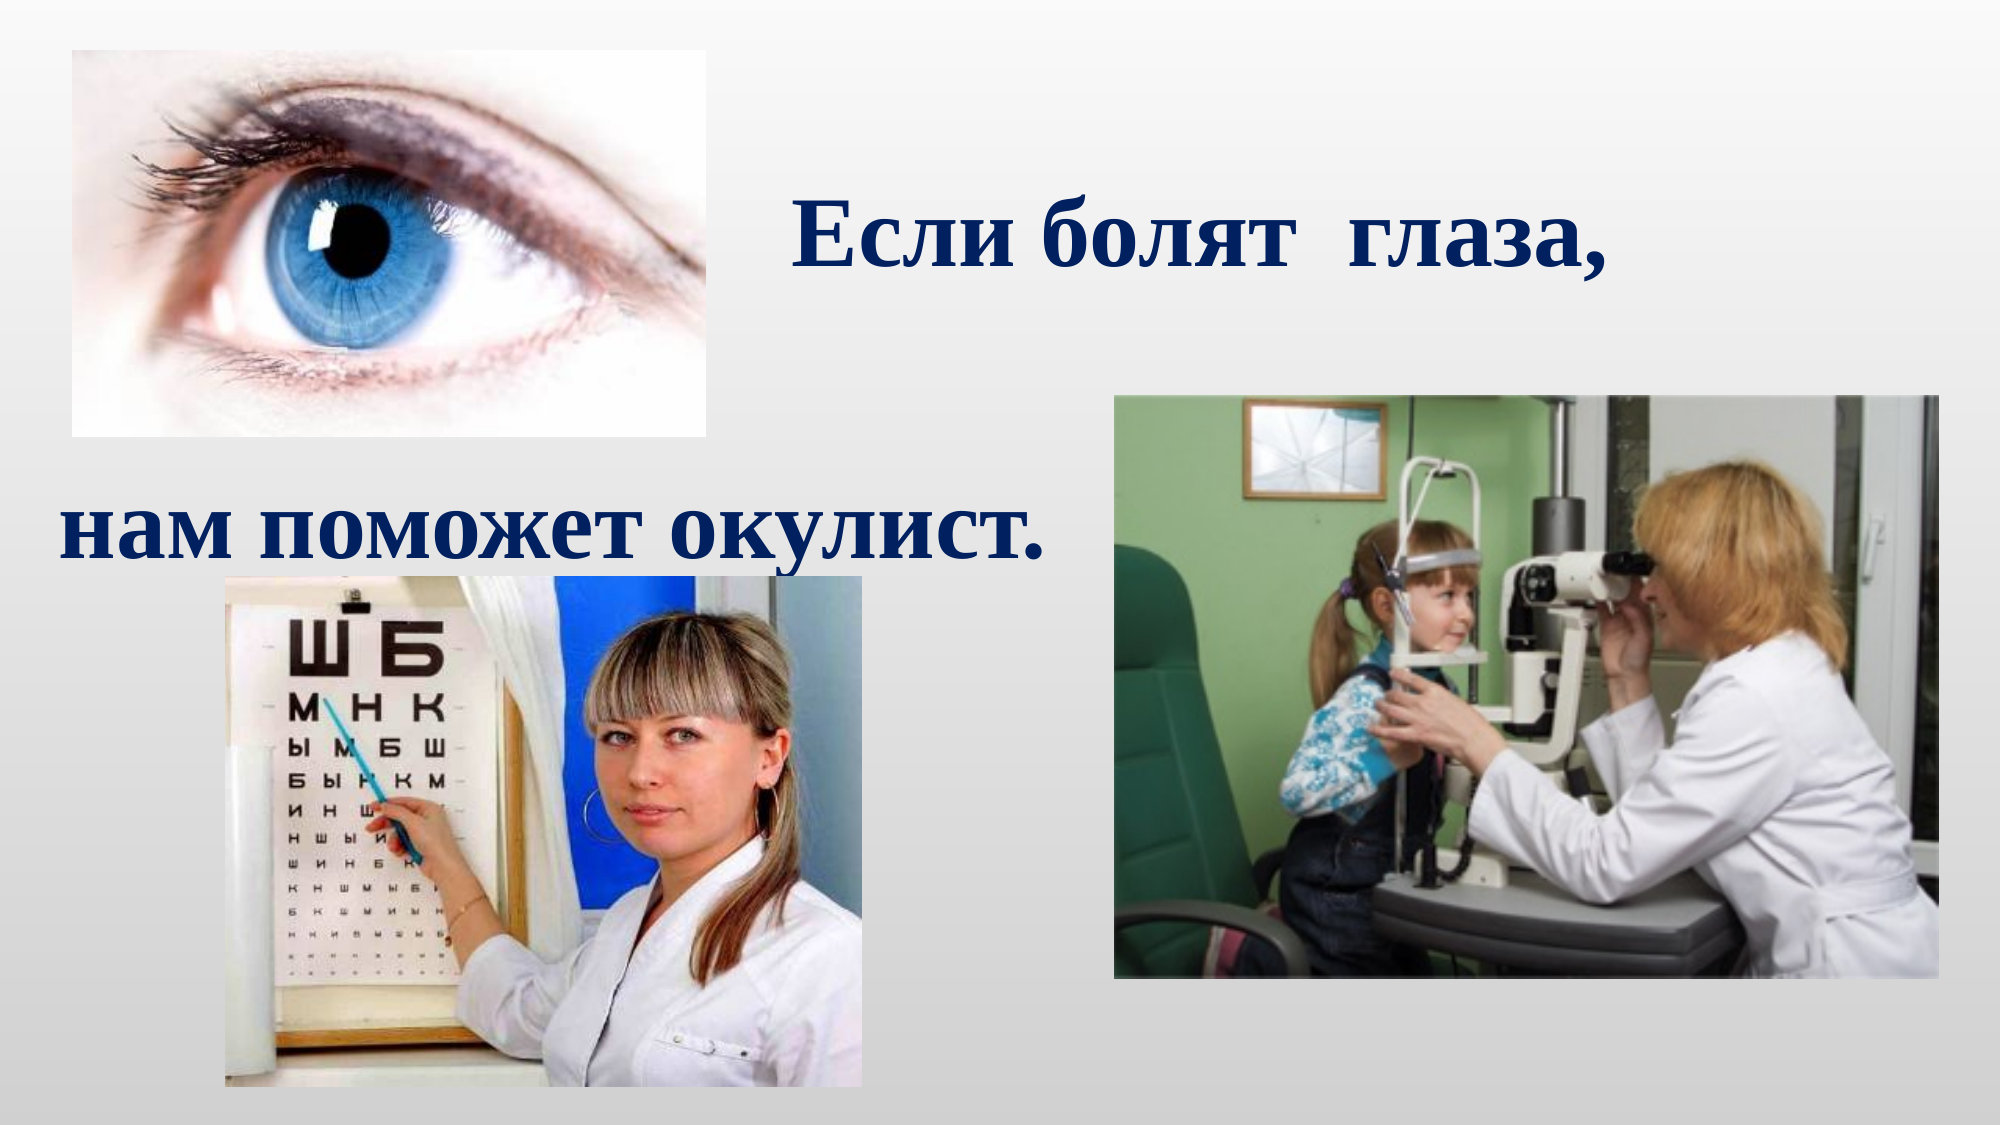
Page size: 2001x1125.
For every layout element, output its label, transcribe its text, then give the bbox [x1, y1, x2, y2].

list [72, 50, 706, 437]
text_box нам поможет окулист. [43, 442, 1108, 586]
picture [224, 576, 862, 1087]
picture [1113, 394, 1939, 979]
text_box Если болят глаза, [776, 150, 1925, 294]
